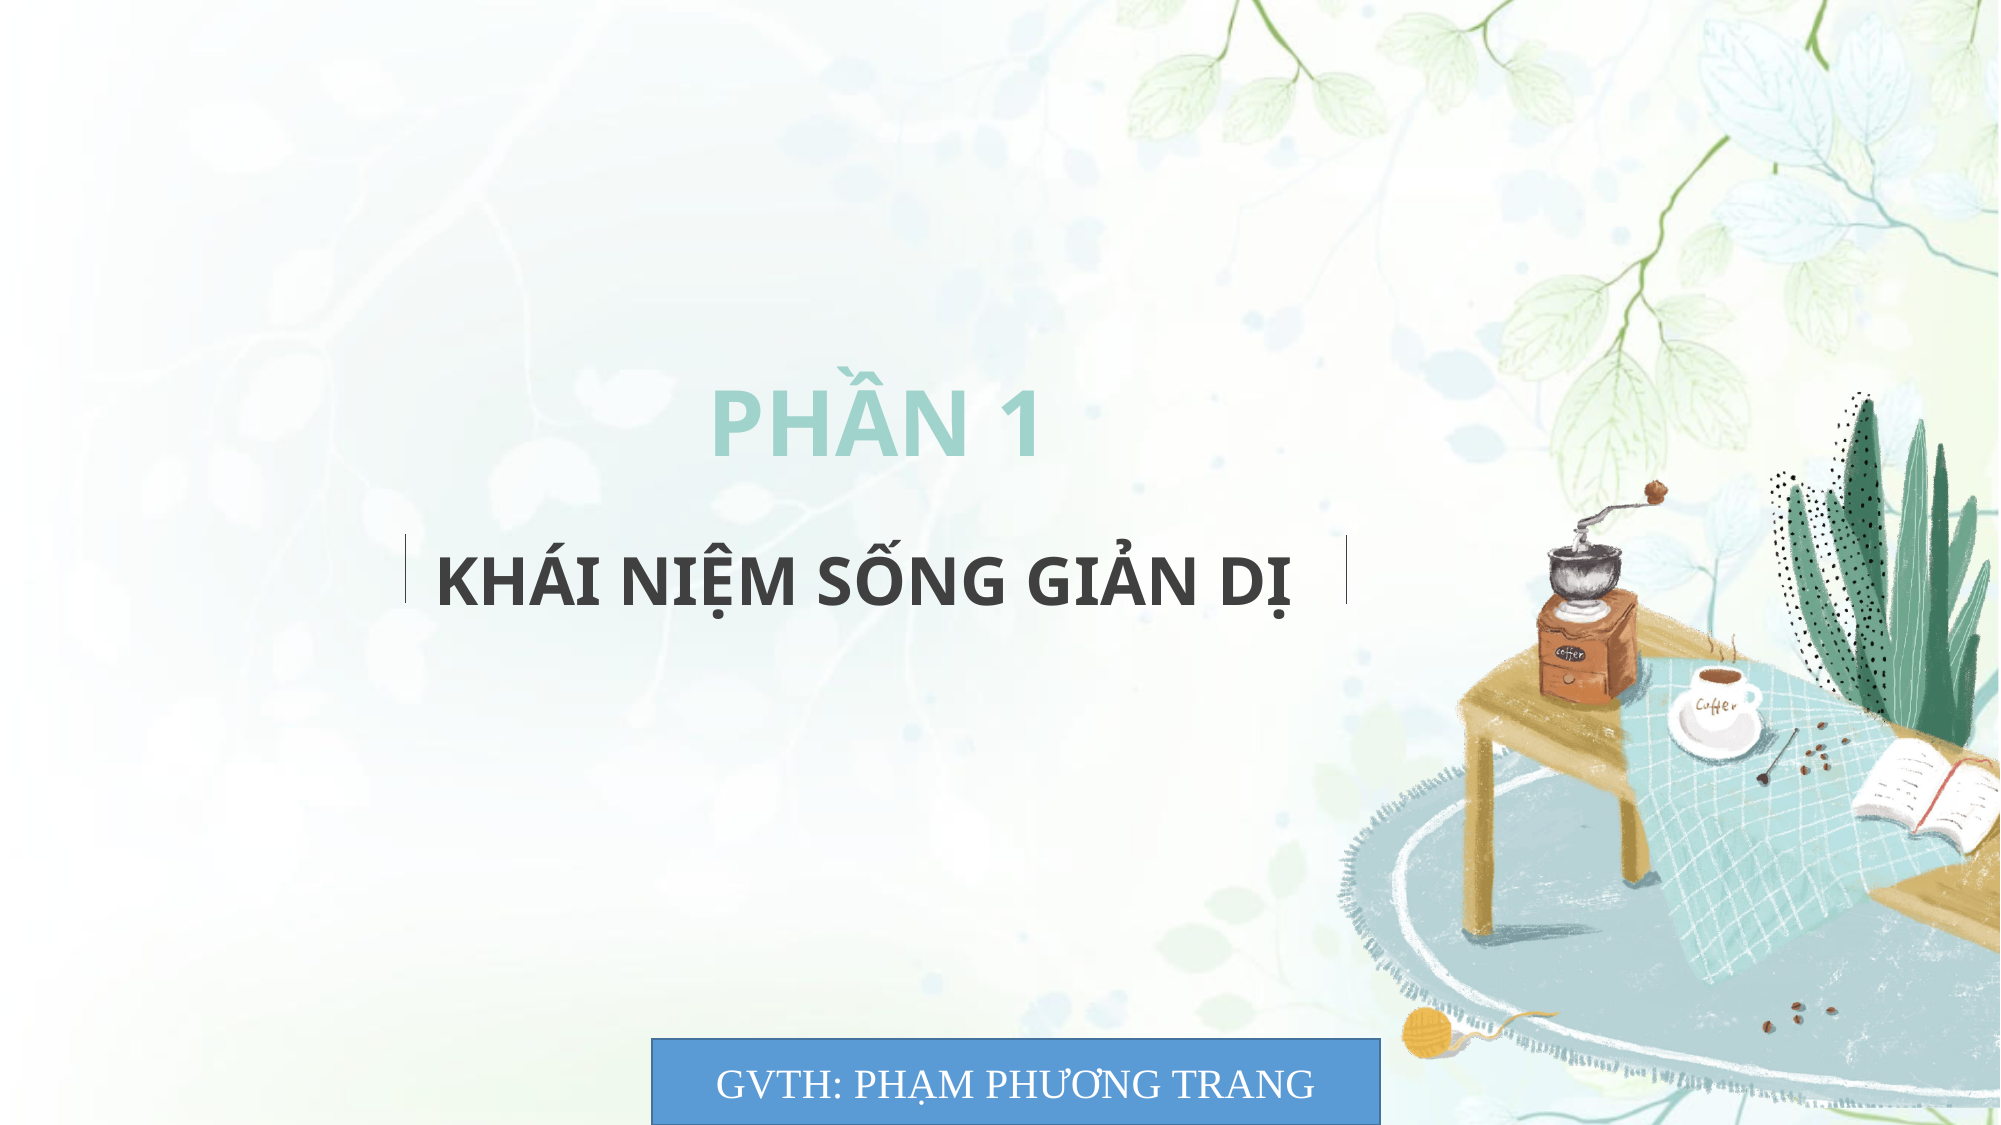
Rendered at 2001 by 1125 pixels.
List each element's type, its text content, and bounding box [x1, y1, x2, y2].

text_box KHÁI NIỆM SỐNG GIẢN DỊ [419, 530, 1206, 626]
text_box GVTH: PHẠM PHƯƠNG TRANG [651, 1038, 1381, 1125]
text_box PHẦN 1 [615, 357, 1143, 483]
picture [1, 0, 2000, 1125]
